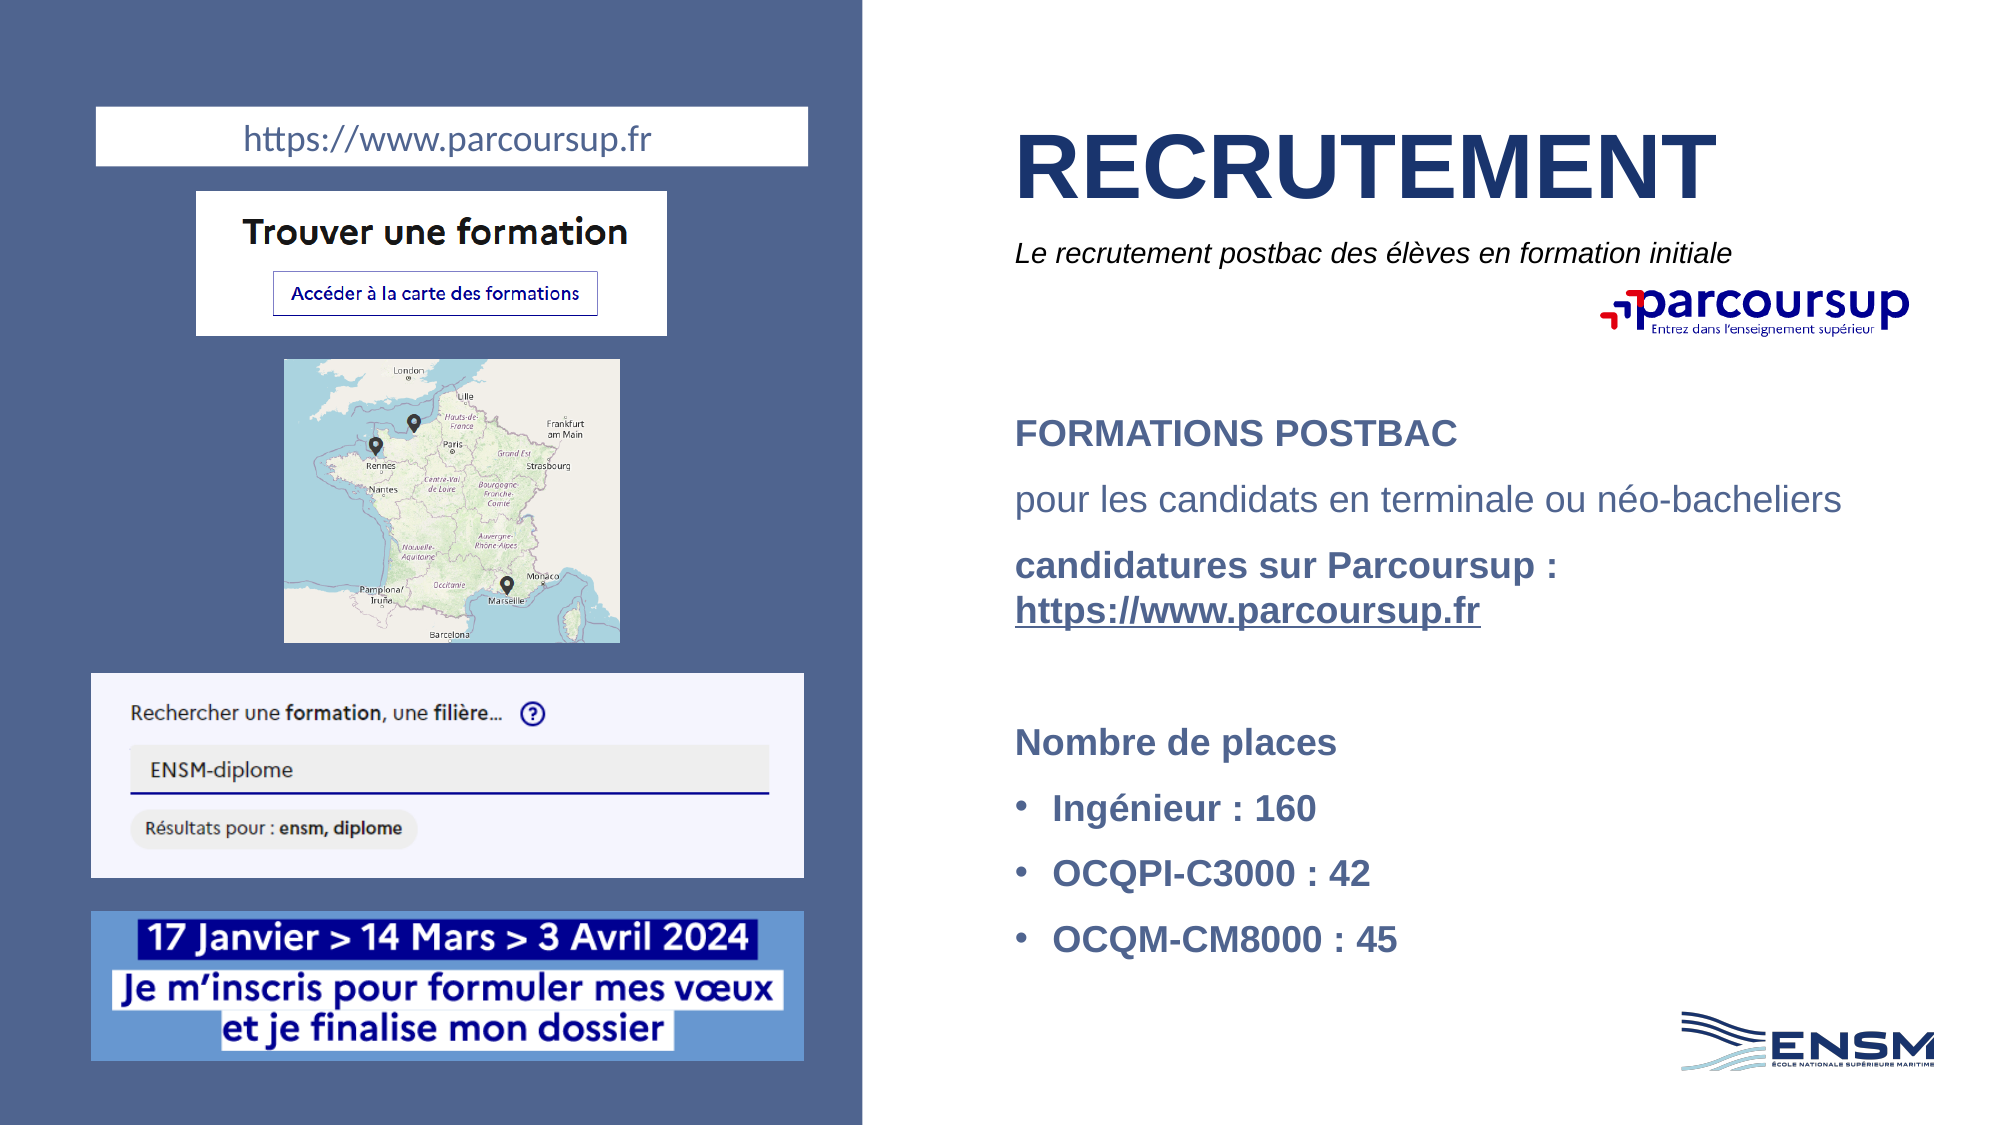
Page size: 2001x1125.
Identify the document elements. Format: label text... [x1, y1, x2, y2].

picture [91, 673, 805, 878]
text_box RECRUTEMENT [999, 59, 1863, 168]
list FORMATIONS POSTBAC pour les candidats en terminale ou néo-bacheliers candidatures sur Parcoursup : https://www.parcoursup.fr Nombre de places Ingénieur : 160 OCQPI-C3000 : 42 OCQM-CM8000 : 45 [999, 401, 1863, 693]
picture [196, 191, 667, 336]
text_box [0, 0, 863, 1125]
picture [1678, 1009, 1938, 1073]
picture [284, 359, 620, 643]
text_box Le recrutement postbac des élèves en formation initiale [999, 168, 1863, 311]
text_box https://www.parcoursup.fr [95, 106, 809, 167]
picture [91, 911, 805, 1061]
picture [1584, 270, 1933, 350]
